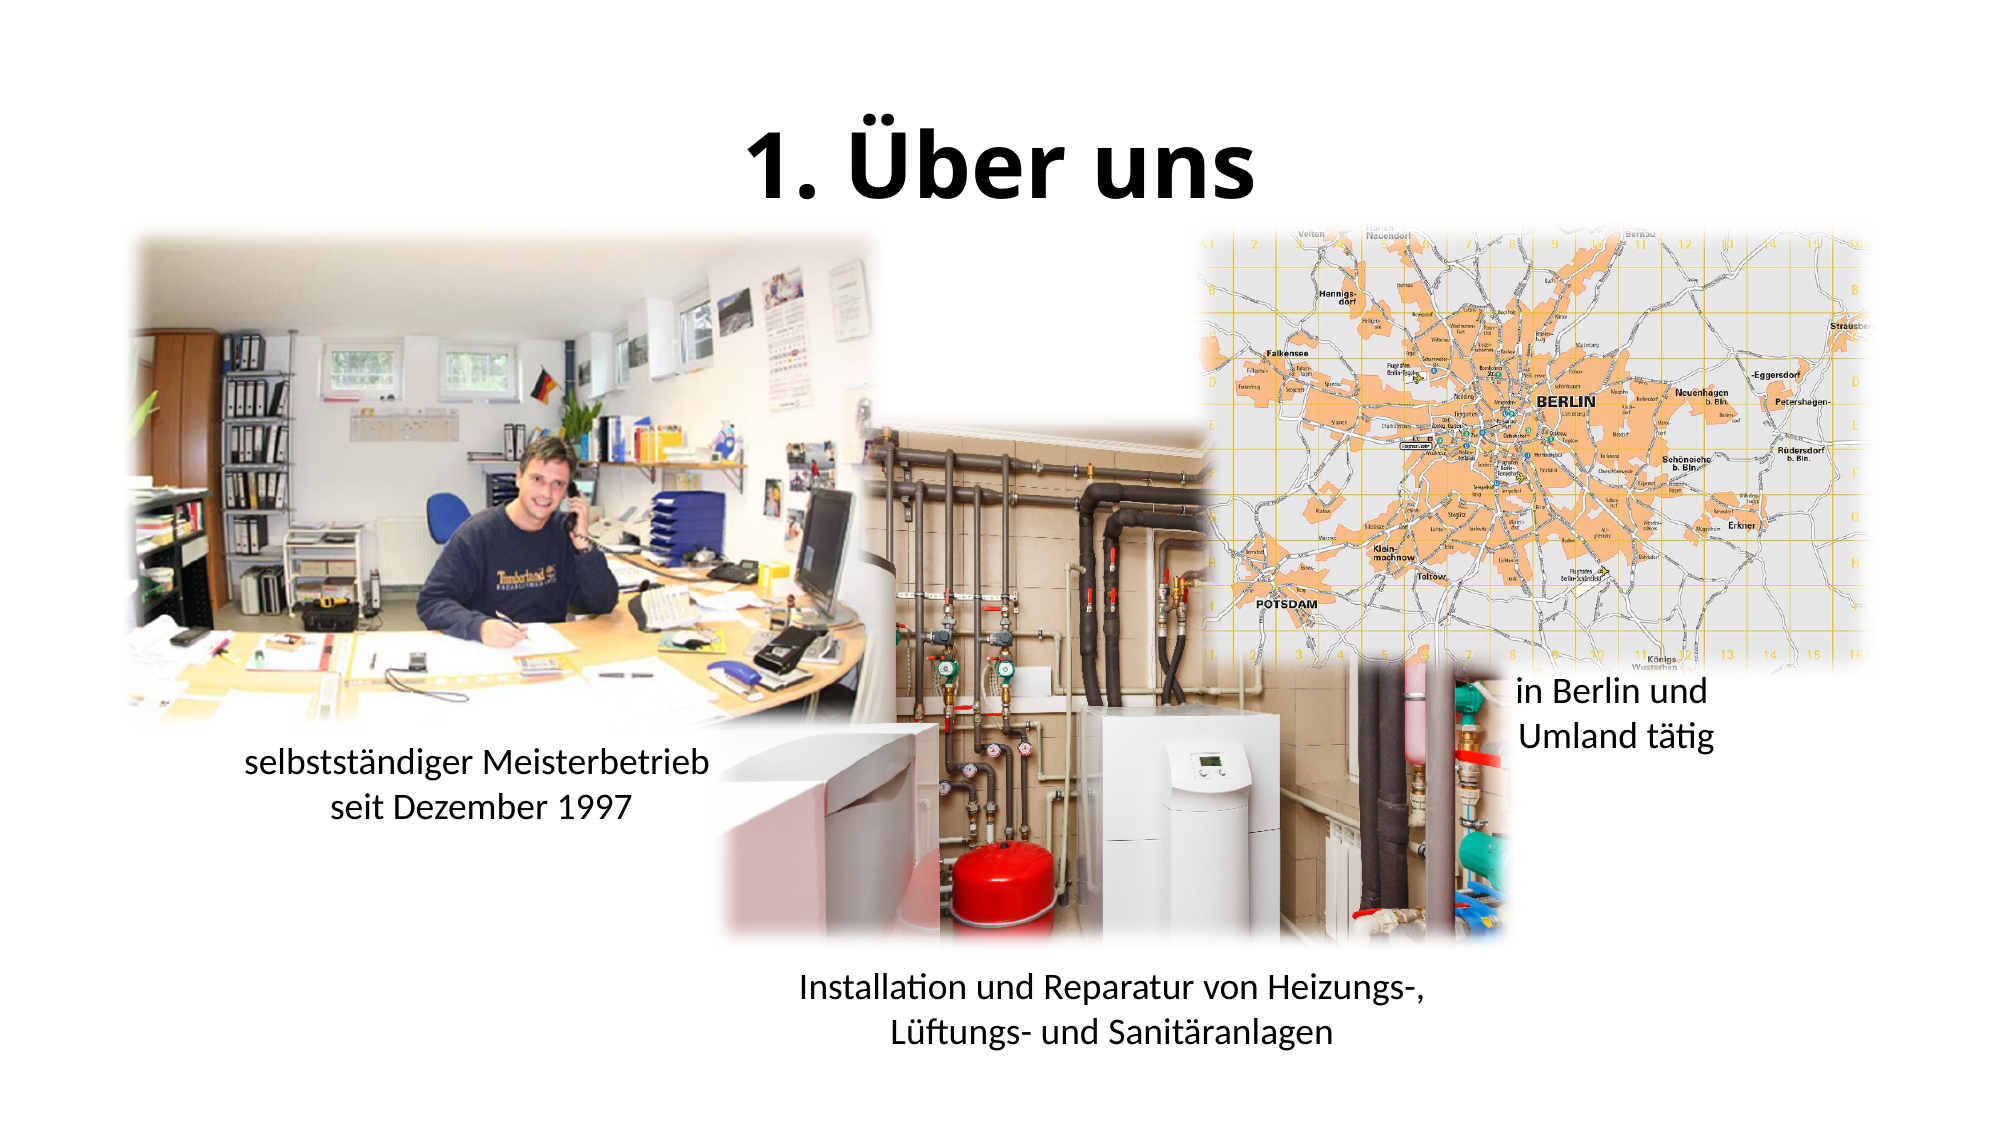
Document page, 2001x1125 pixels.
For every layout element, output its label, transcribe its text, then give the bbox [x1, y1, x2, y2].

text_box selbstständiger Meisterbetrieb seit Dezember 1997 [121, 731, 709, 835]
text_box in Berlin und Umland tätig [1515, 682, 1804, 764]
picture [709, 219, 1879, 950]
title 1. Über uns [137, 59, 1863, 278]
text_box Installation und Reparatur von Heizungs-, Lüftungs- und Sanitäranlagen [709, 955, 1515, 1060]
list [121, 220, 888, 731]
